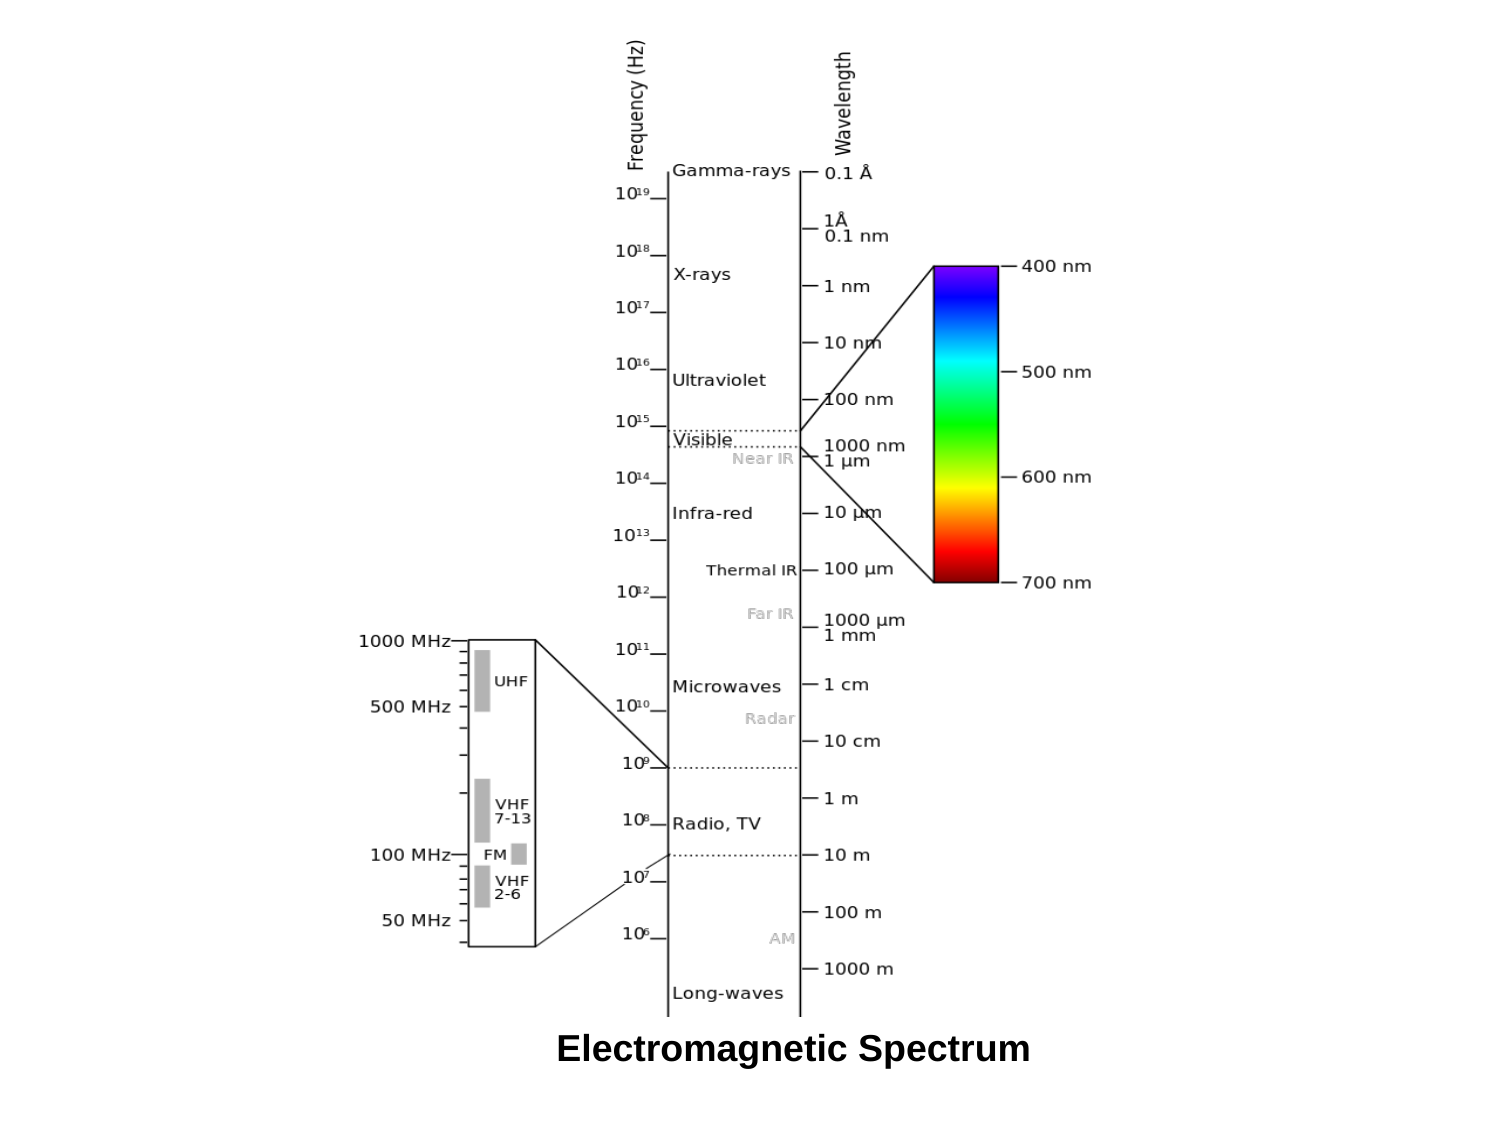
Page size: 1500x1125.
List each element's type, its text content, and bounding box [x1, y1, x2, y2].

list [349, 37, 1101, 1017]
text_box Electromagnetic Spectrum [274, 1016, 1313, 1076]
